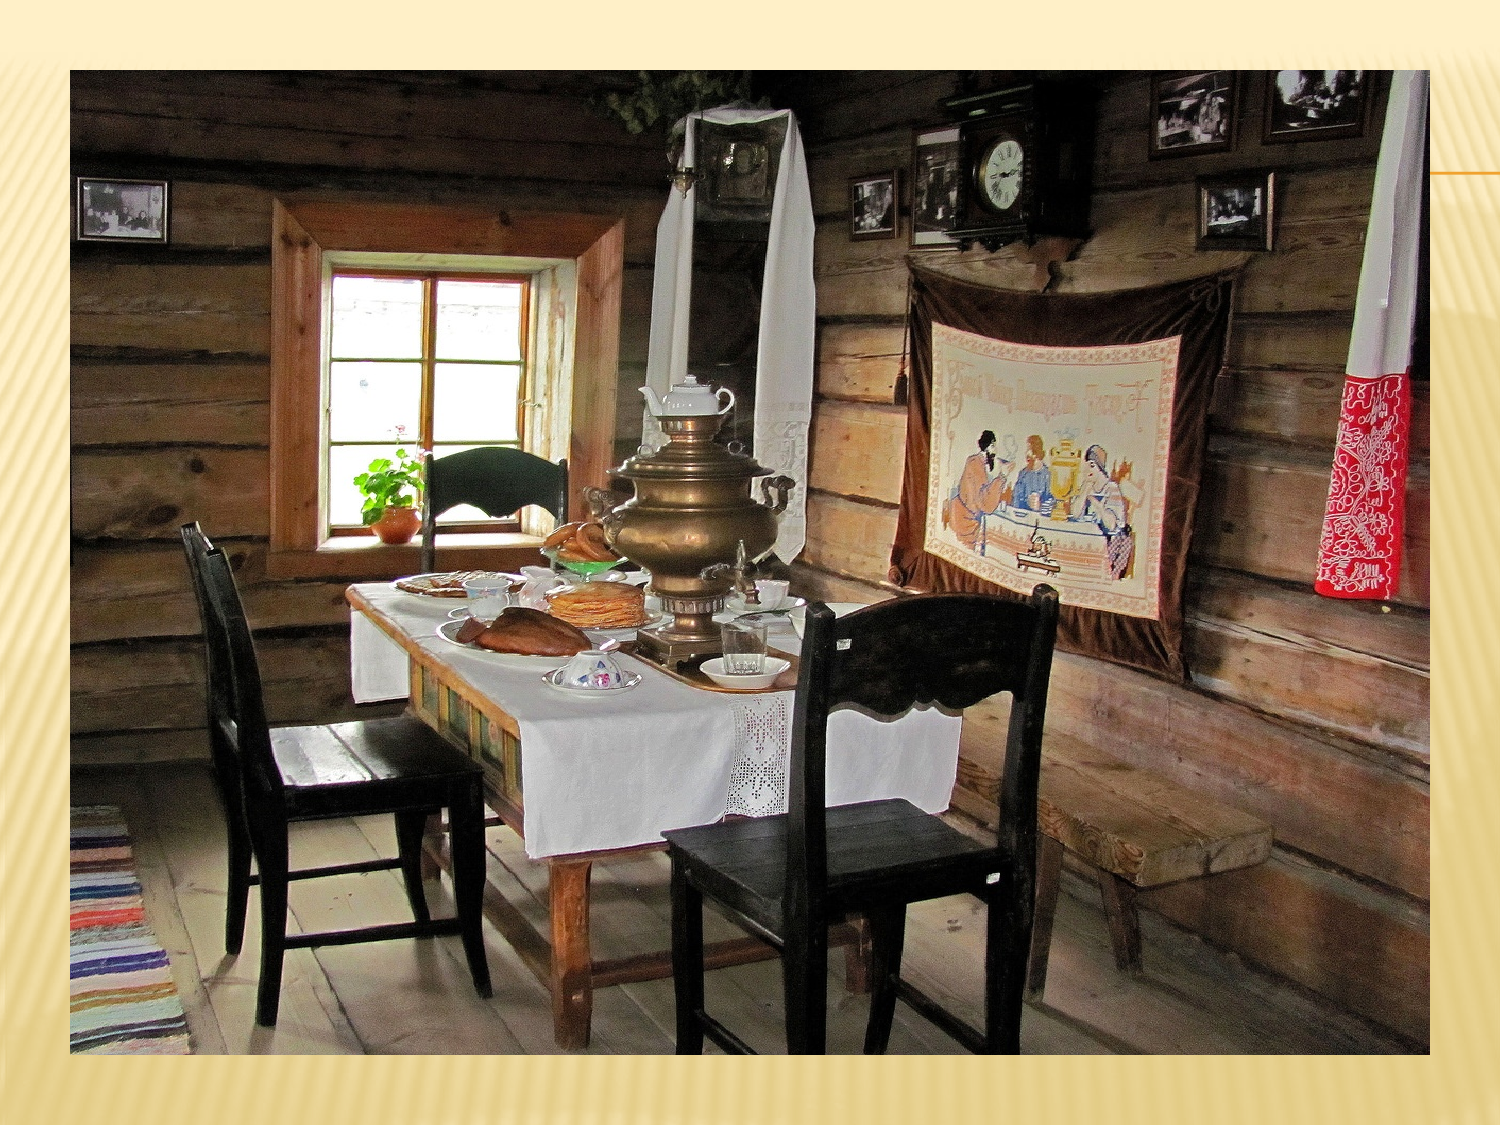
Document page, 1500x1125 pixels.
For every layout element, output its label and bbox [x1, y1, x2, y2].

list [70, 70, 1430, 1055]
